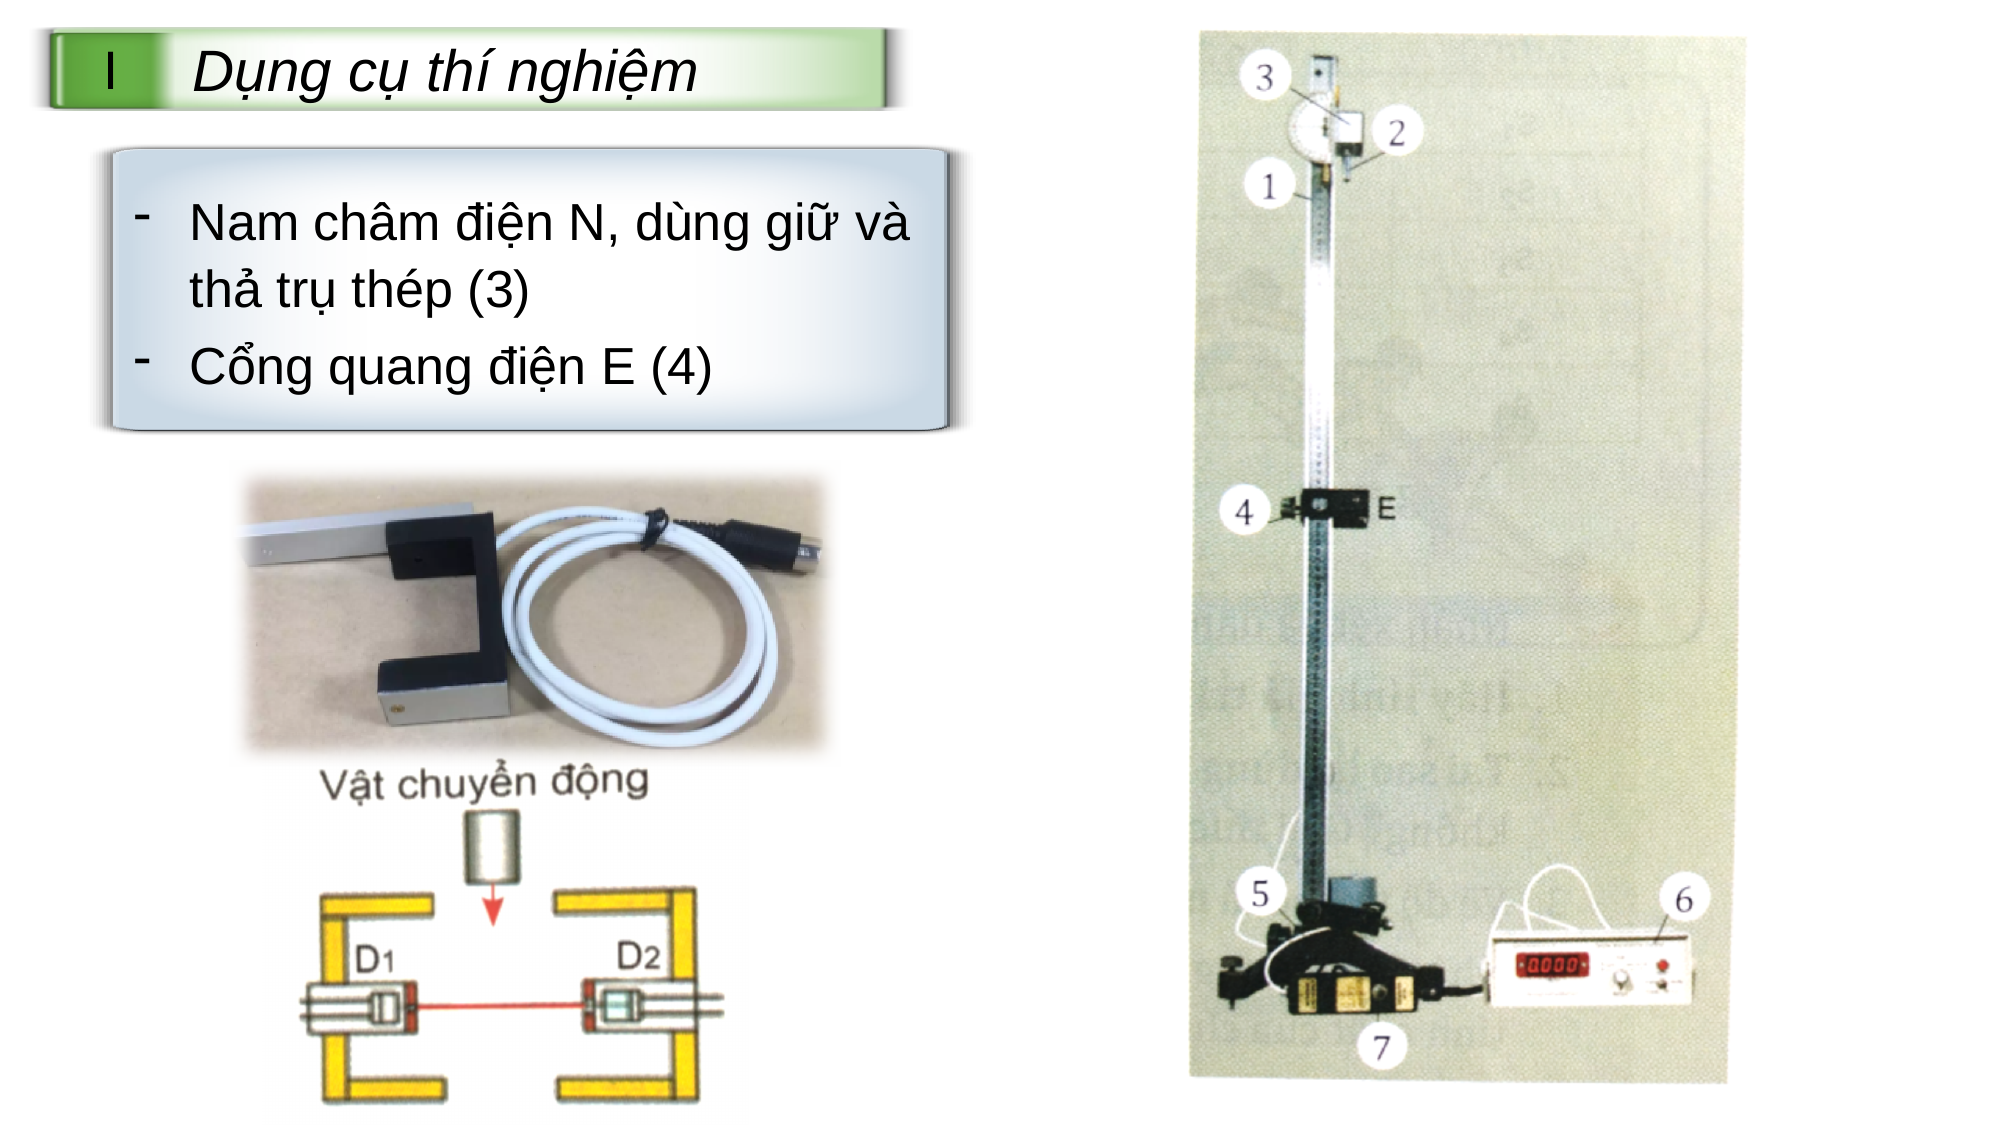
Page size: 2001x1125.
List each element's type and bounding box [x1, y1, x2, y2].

text_box [0, 23, 1730, 113]
picture [229, 460, 842, 1125]
picture [88, 27, 1999, 1086]
